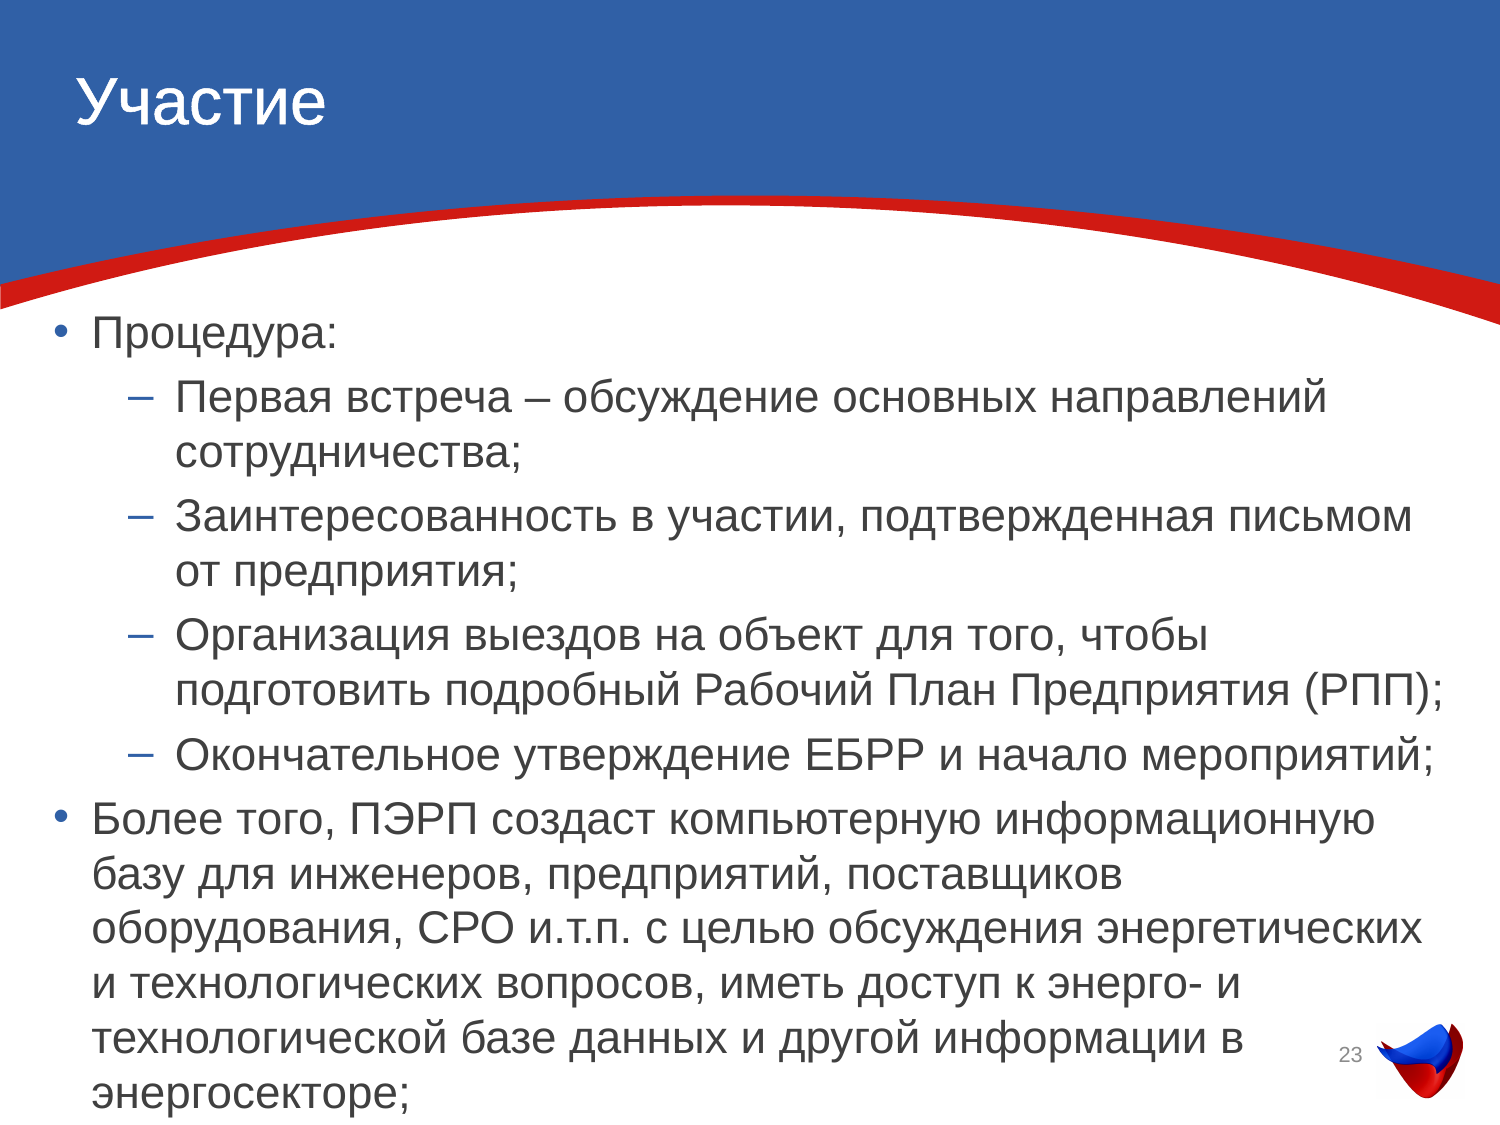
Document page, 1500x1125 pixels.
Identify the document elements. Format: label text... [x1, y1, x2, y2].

list Процедура: Первая встреча – обсуждение основных направлений сотрудничества; Заинтересованность в участии, подтвержденная письмом от предприятия; Организация выездов на объект для того, чтобы подготовить подробный Рабочий План Предприятия (РПП); Окончательное утверждение ЕБРР и начало мероприятий; Более того, ПЭРП создаст компьютерную информационную базу для инженеров, предприятий, поставщиков оборудования, СРО и.т.п. с целью обсуждения энергетических и технологических вопросов, иметь доступ к энерго- и технологической базе данных и другой информации в энергосекторе; [53, 302, 1447, 1059]
picture [1376, 1023, 1465, 1099]
title Участие [56, 0, 1444, 196]
slide_number 23 [1299, 1036, 1363, 1072]
